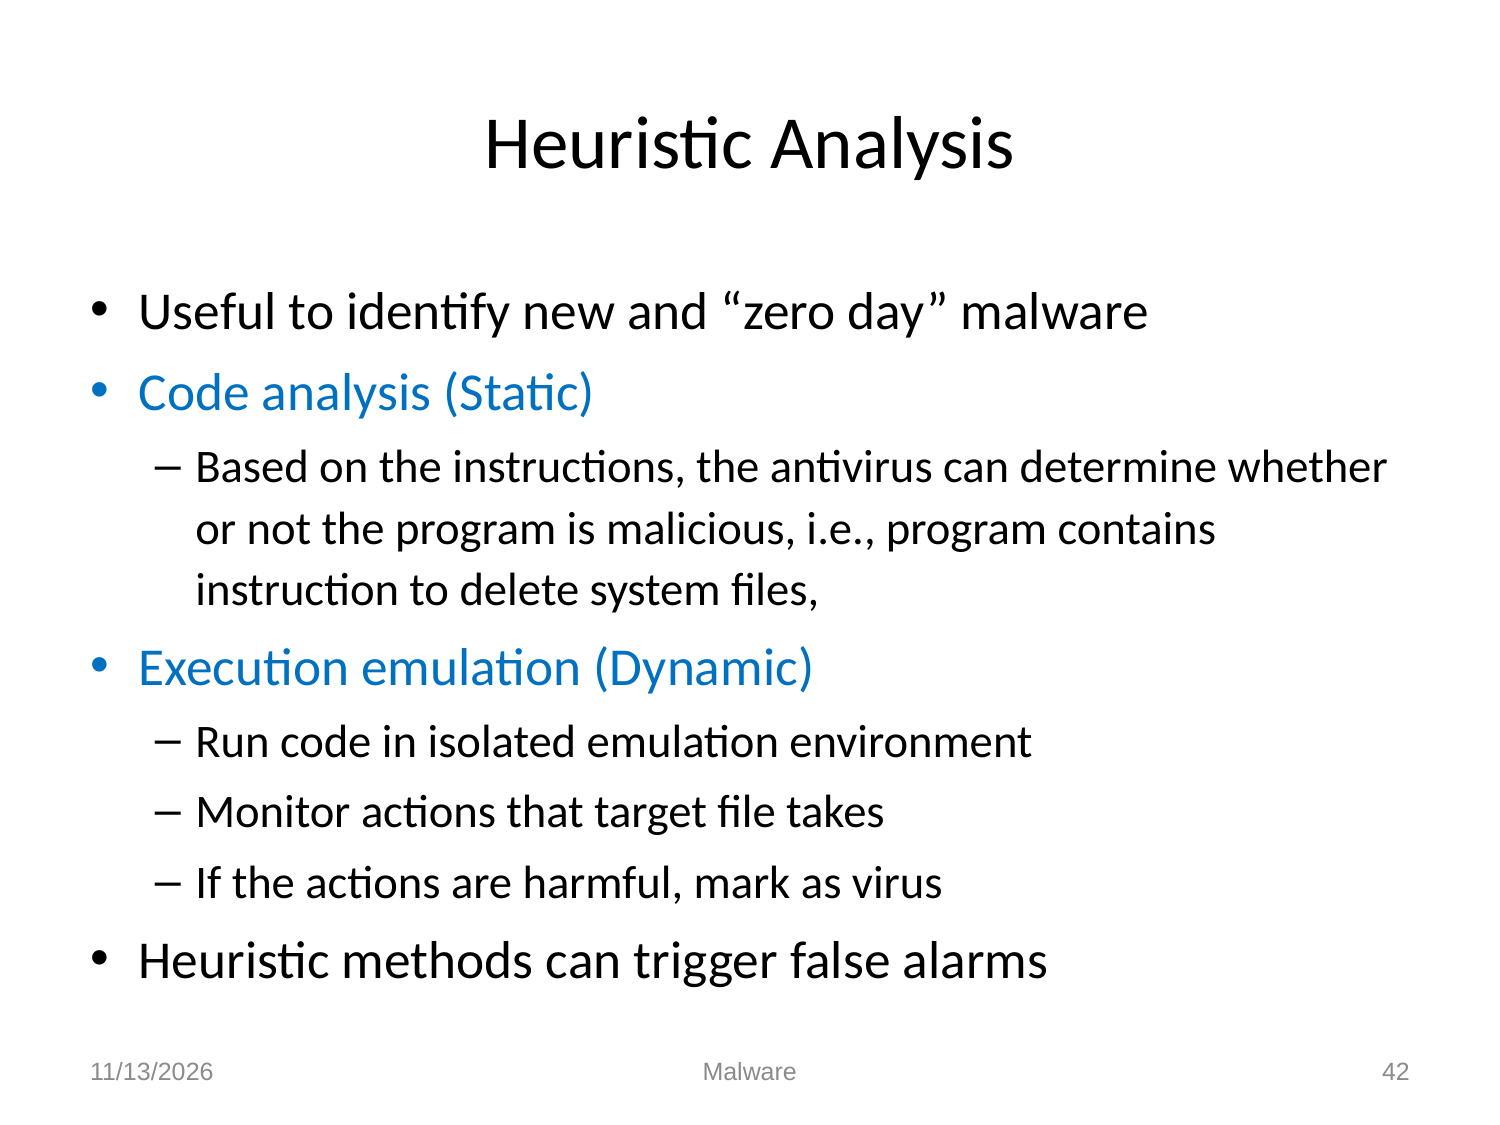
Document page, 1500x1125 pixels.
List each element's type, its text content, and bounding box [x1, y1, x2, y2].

footer Malware [512, 1042, 988, 1103]
title Heuristic Analysis [75, 45, 1425, 233]
slide_number 42 [1074, 1042, 1425, 1103]
list Useful to identify new and “zero day” malware Code analysis (Static) Based on the instructions, the antivirus can determine whether or not the program is malicious, i.e., program contains instruction to delete system files, Execution emulation (Dynamic) Run code in isolated emulation environment Monitor actions that target file takes If the actions are harmful, mark as virus Heuristic methods can trigger false alarms [75, 262, 1425, 1005]
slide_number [75, 1042, 425, 1103]
